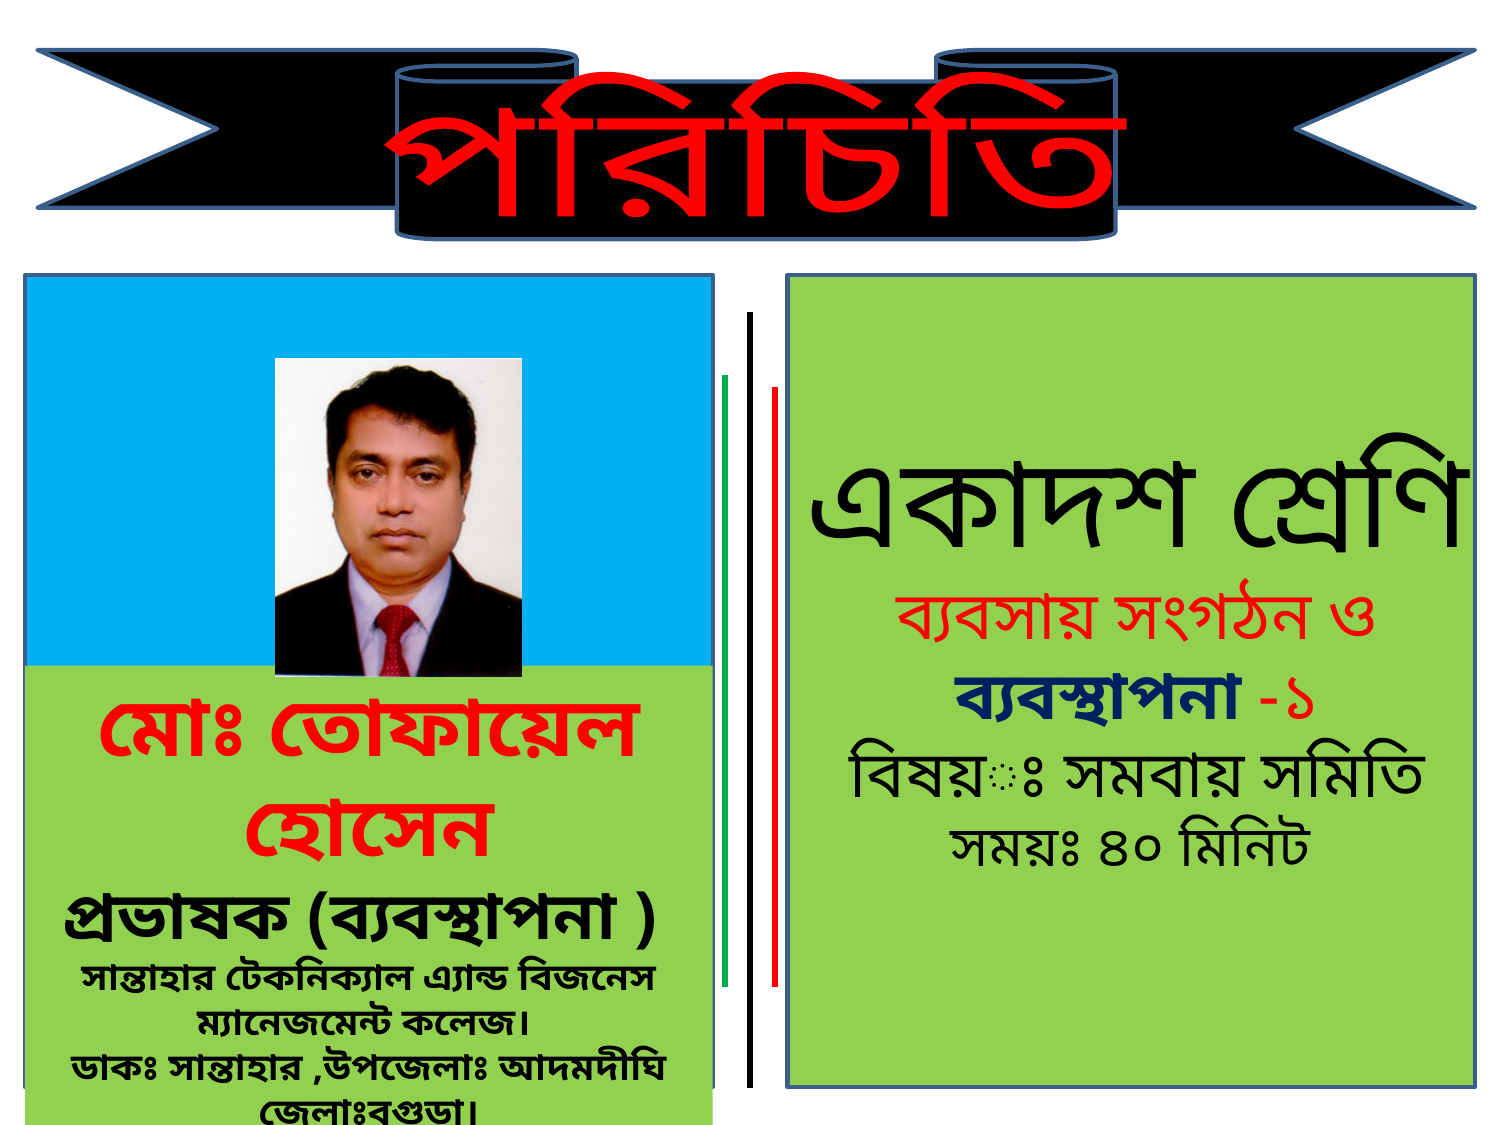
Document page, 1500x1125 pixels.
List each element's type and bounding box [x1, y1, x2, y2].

text_box [37, 49, 1476, 240]
picture [275, 359, 522, 677]
text_box [24, 274, 713, 1088]
text_box [724, 312, 776, 1088]
text_box [787, 274, 1488, 1088]
